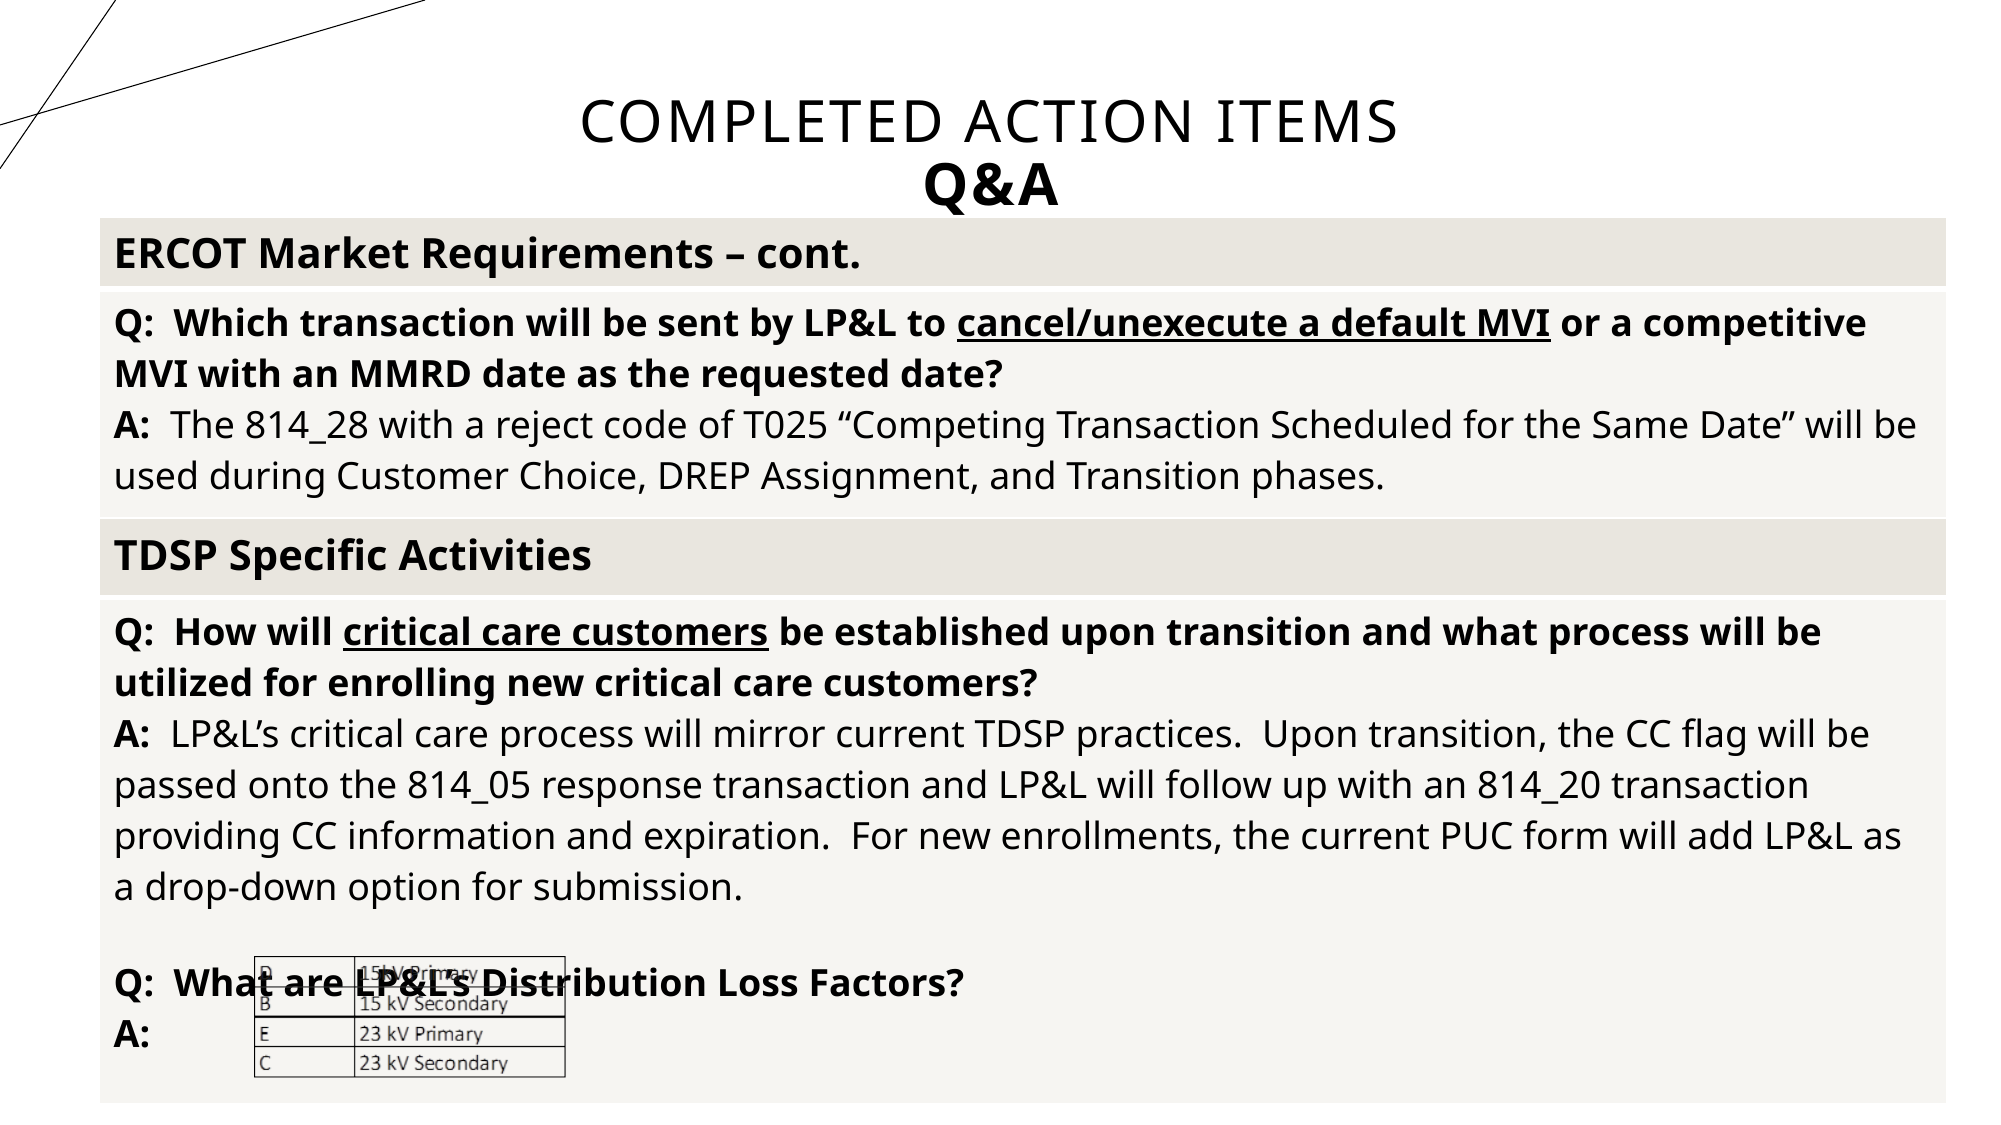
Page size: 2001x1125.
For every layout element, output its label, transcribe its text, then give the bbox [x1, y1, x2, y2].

table_header ERCOT Market Requirements – cont. [100, 218, 1946, 286]
table_cell Q: How will critical care customers be established upon transition and what process will be utilized for enrolling new critical care customers? A: LP&L’s critical care process will mirror current TDSP practices. Upon transition, the CC flag will be passed onto the 814_05 response transaction and LP&L will follow up with an 814_20 transaction providing CC information and expiration. For new enrollments, the current PUC form will add LP&L as a drop-down option for submission. Q: What are LP&L’s Distribution Loss Factors? A: [100, 600, 1946, 1103]
picture [254, 956, 567, 1079]
table_cell Q: Which transaction will be sent by LP&L to cancel/unexecute a default MVI or a competitive MVI with an MMRD date as the requested date? A: The 814_28 with a reject code of T025 “Competing Transaction Scheduled for the Same Date” will be used during Customer Choice, DREP Assignment, and Transition phases. [100, 292, 1946, 517]
table_header TDSP Specific Activities [100, 519, 1946, 595]
title Completed Action Items Q&A [137, 46, 1863, 216]
